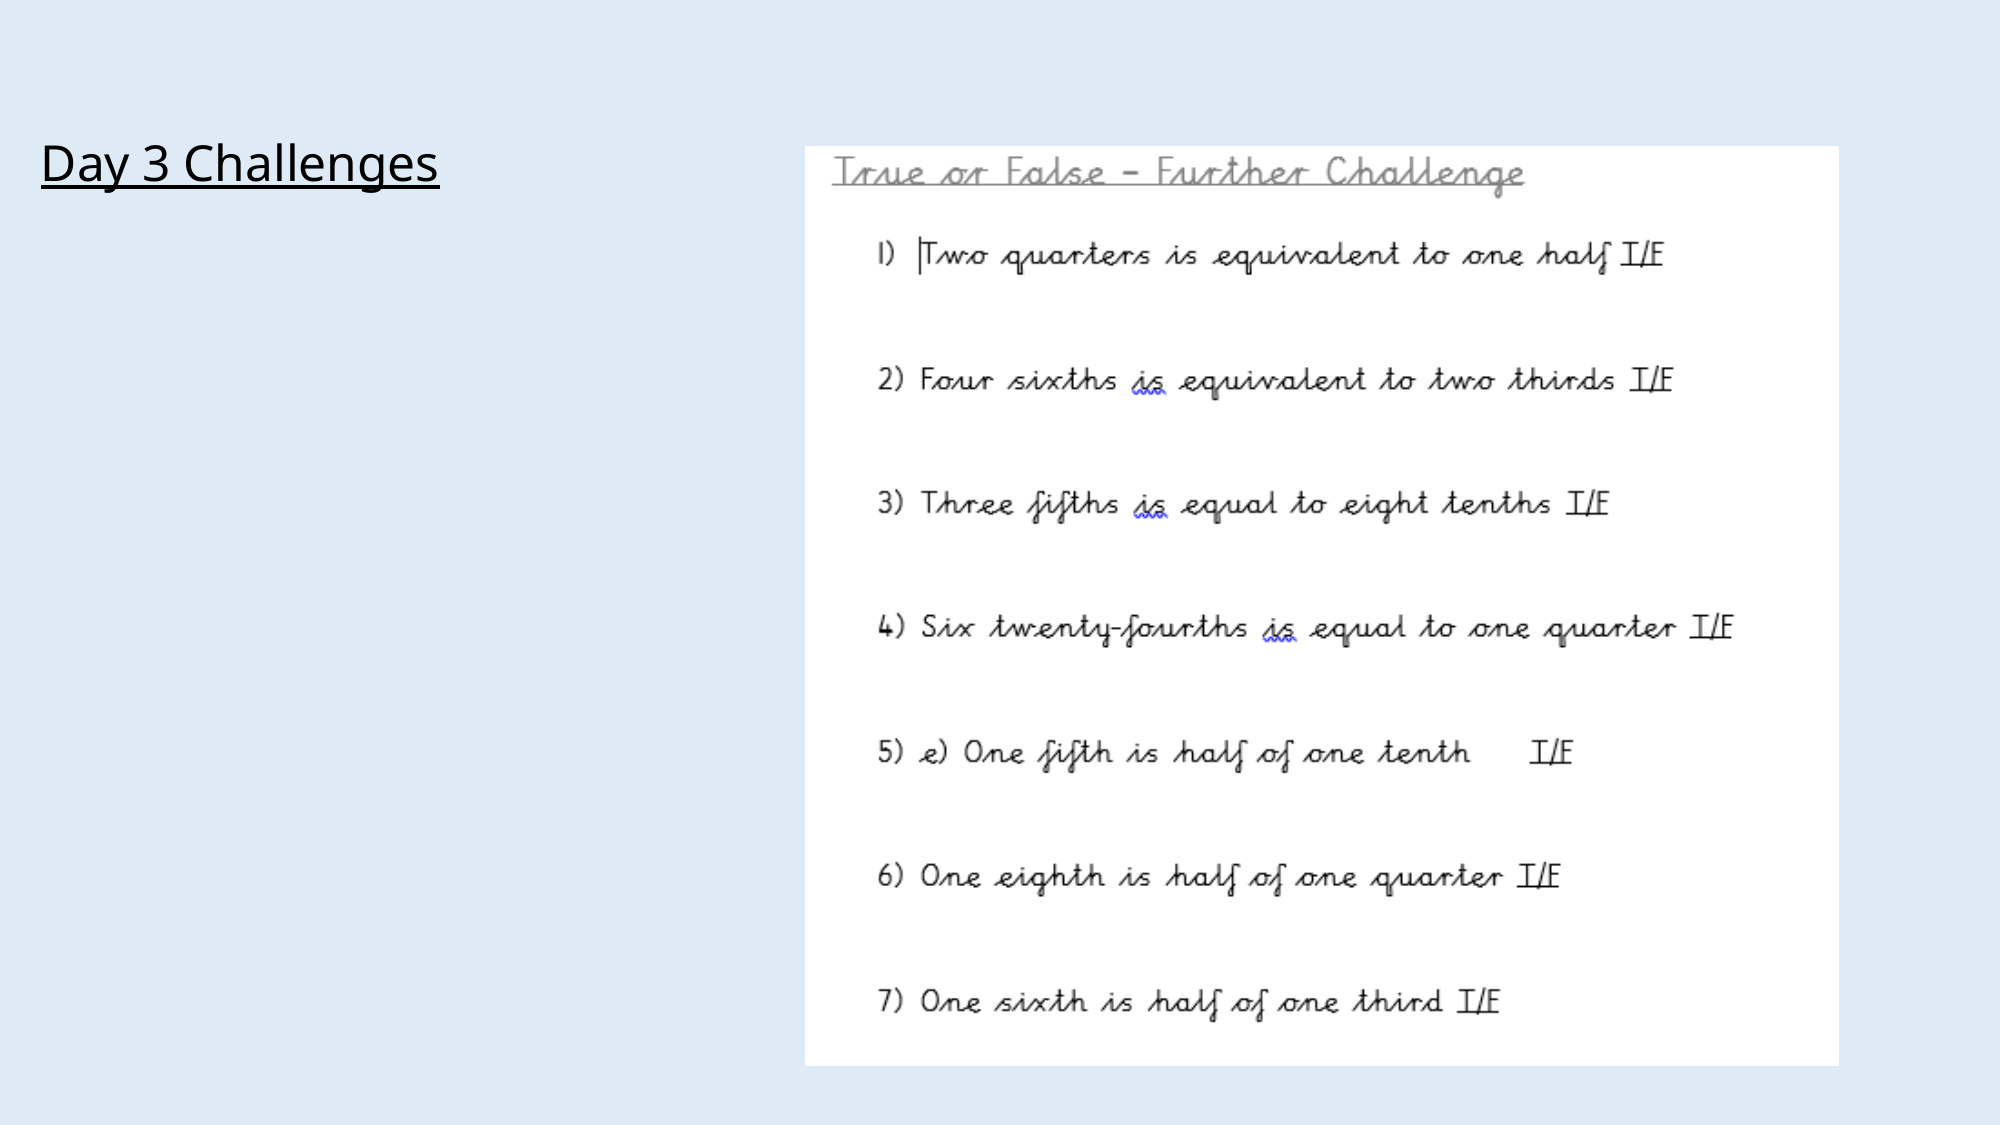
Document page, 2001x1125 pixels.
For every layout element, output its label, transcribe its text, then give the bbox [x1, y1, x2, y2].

picture [805, 146, 1839, 1066]
title Day 3 Challenges [25, 130, 697, 200]
